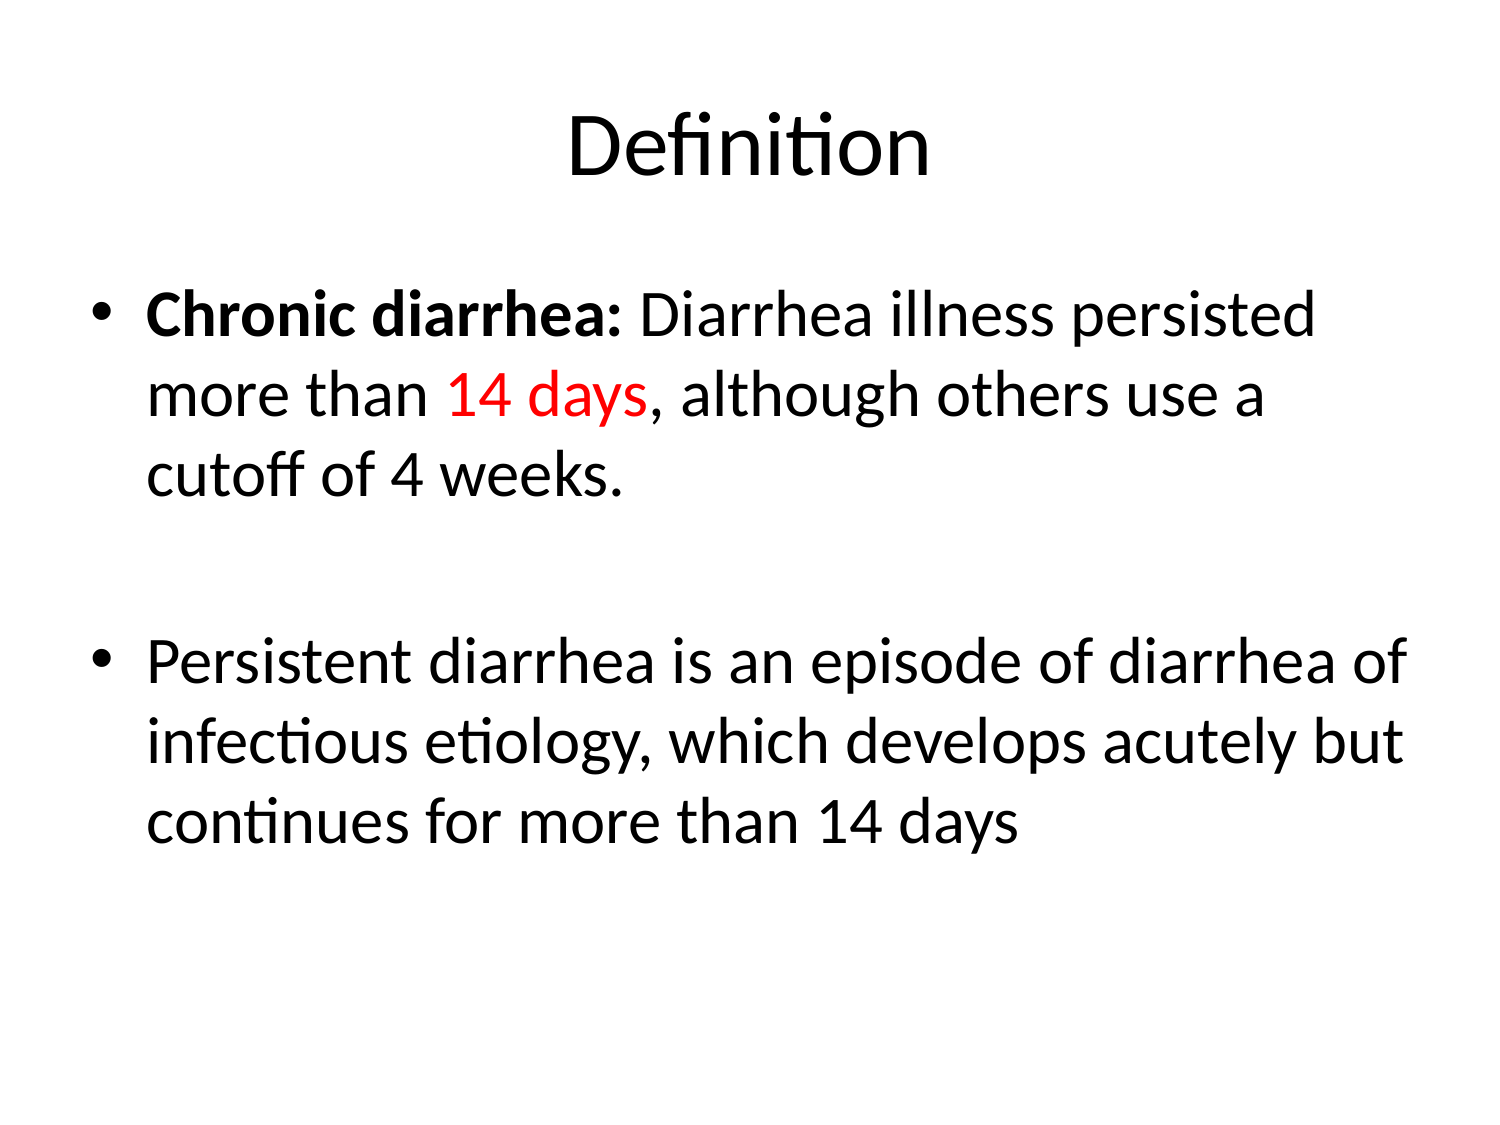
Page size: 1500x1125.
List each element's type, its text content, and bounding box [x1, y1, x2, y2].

title Definition [75, 45, 1425, 233]
list Chronic diarrhea: Diarrhea illness persisted more than 14 days, although others use a cutoff of 4 weeks. Persistent diarrhea is an episode of diarrhea of infectious etiology, which develops acutely but continues for more than 14 days [75, 262, 1425, 1005]
